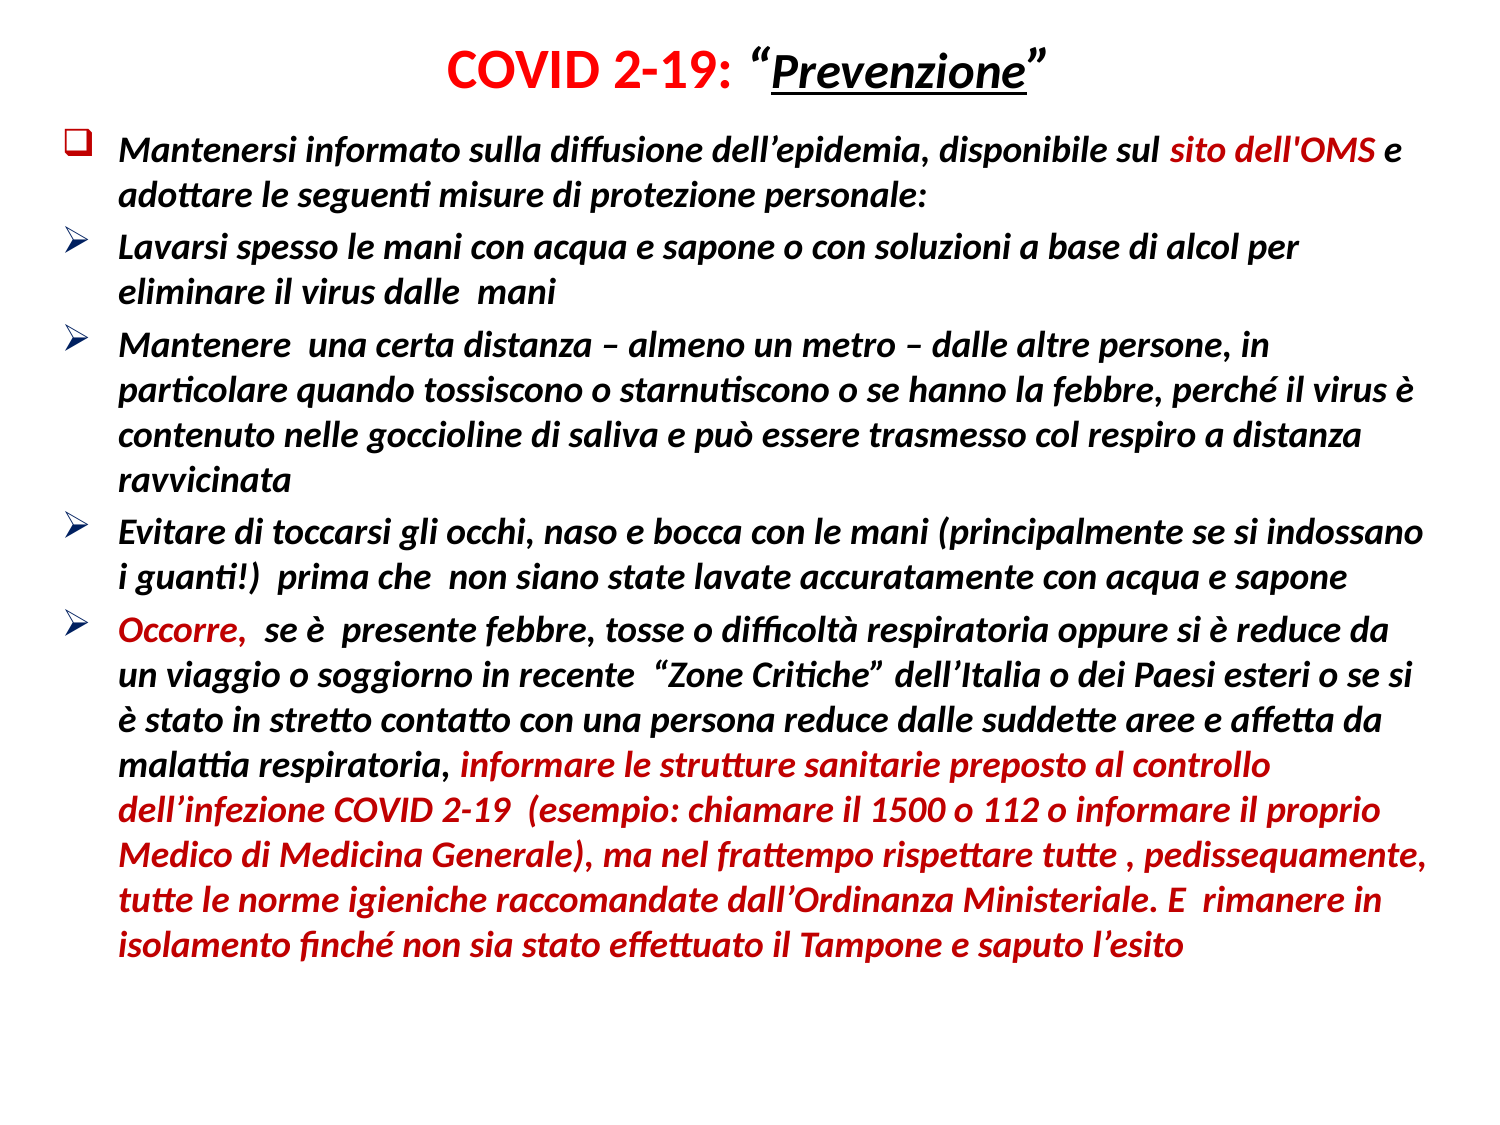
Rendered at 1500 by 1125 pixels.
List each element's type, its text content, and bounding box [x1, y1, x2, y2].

list Mantenersi informato sulla diffusione dell’epidemia, disponibile sul sito dell'OMS e adottare le seguenti misure di protezione personale: Lavarsi spesso le mani con acqua e sapone o con soluzioni a base di alcol per eliminare il virus dalle mani Mantenere una certa distanza – almeno un metro – dalle altre persone, in particolare quando tossiscono o starnutiscono o se hanno la febbre, perché il virus è contenuto nelle goccioline di saliva e può essere trasmesso col respiro a distanza ravvicinata Evitare di toccarsi gli occhi, naso e bocca con le mani (principalmente se si indossano i guanti!) prima che non siano state lavate accuratamente con acqua e sapone Occorre, se è presente febbre, tosse o difficoltà respiratoria oppure si è reduce da un viaggio o soggiorno in recente “Zone Critiche” dell’Italia o dei Paesi esteri o se si è stato in stretto contatto con una persona reduce dalle suddette aree e affetta da malattia respiratoria, informare le strutture sanitarie preposto al controllo dell’infezione COVID 2-19 (esempio: chiamare il 1500 o 112 o informare il proprio Medico di Medicina Generale), ma nel frattempo rispettare tutte , pedissequamente, tutte le norme igieniche raccomandate dall’Ordinanza Ministeriale. E rimanere in isolamento finché non sia stato effettuato il Tampone e saputo l’esito [46, 117, 1454, 1032]
title COVID 2-19: “Prevenzione” [75, 23, 1425, 108]
